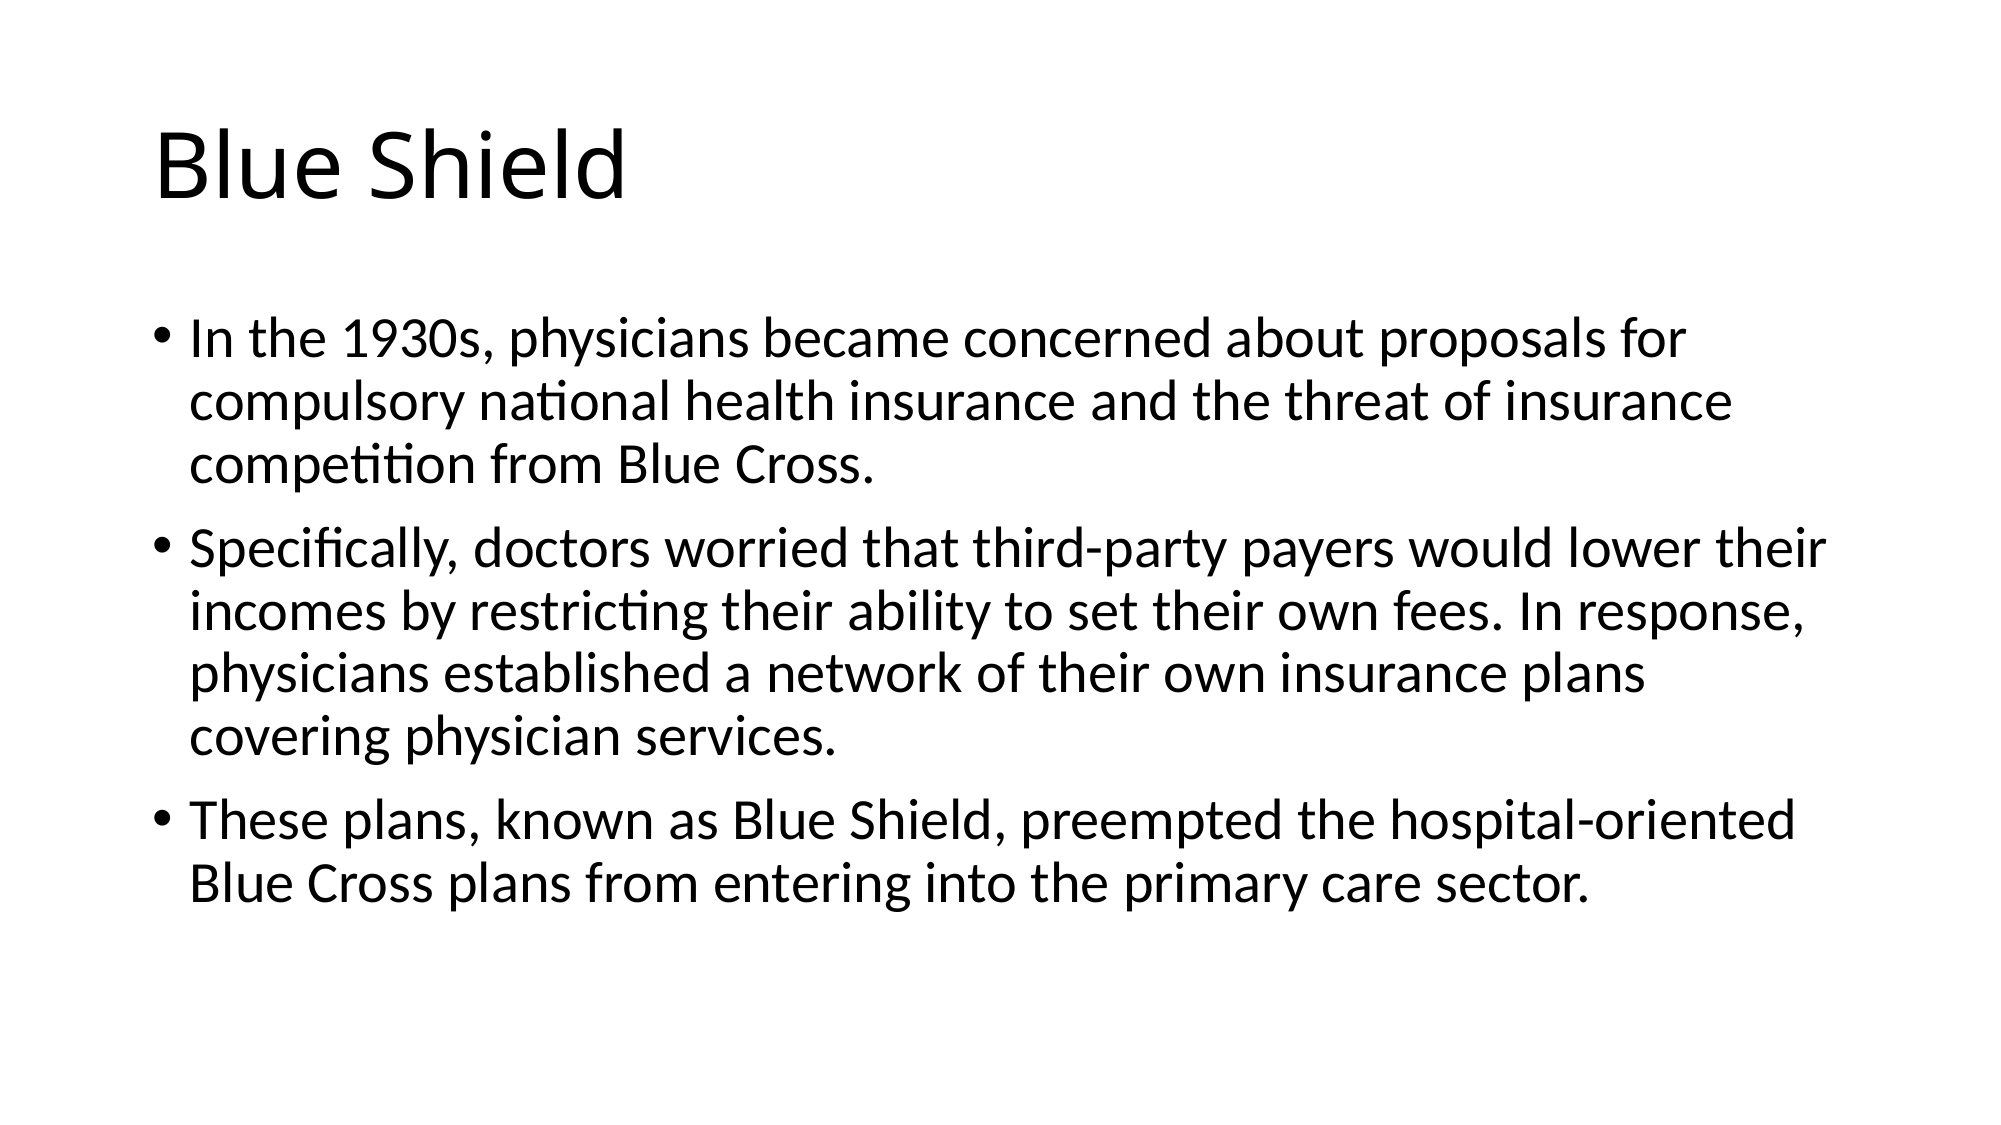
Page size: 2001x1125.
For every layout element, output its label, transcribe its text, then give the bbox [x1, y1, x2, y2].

list In the 1930s, physicians became concerned about proposals for compulsory national health insurance and the threat of insurance competition from Blue Cross. Specifically, doctors worried that third-party payers would lower their incomes by restricting their ability to set their own fees. In response, physicians established a network of their own insurance plans covering physician services. These plans, known as Blue Shield, preempted the hospital-oriented Blue Cross plans from entering into the primary care sector. [137, 299, 1863, 1014]
title Blue Shield [137, 59, 1863, 278]
